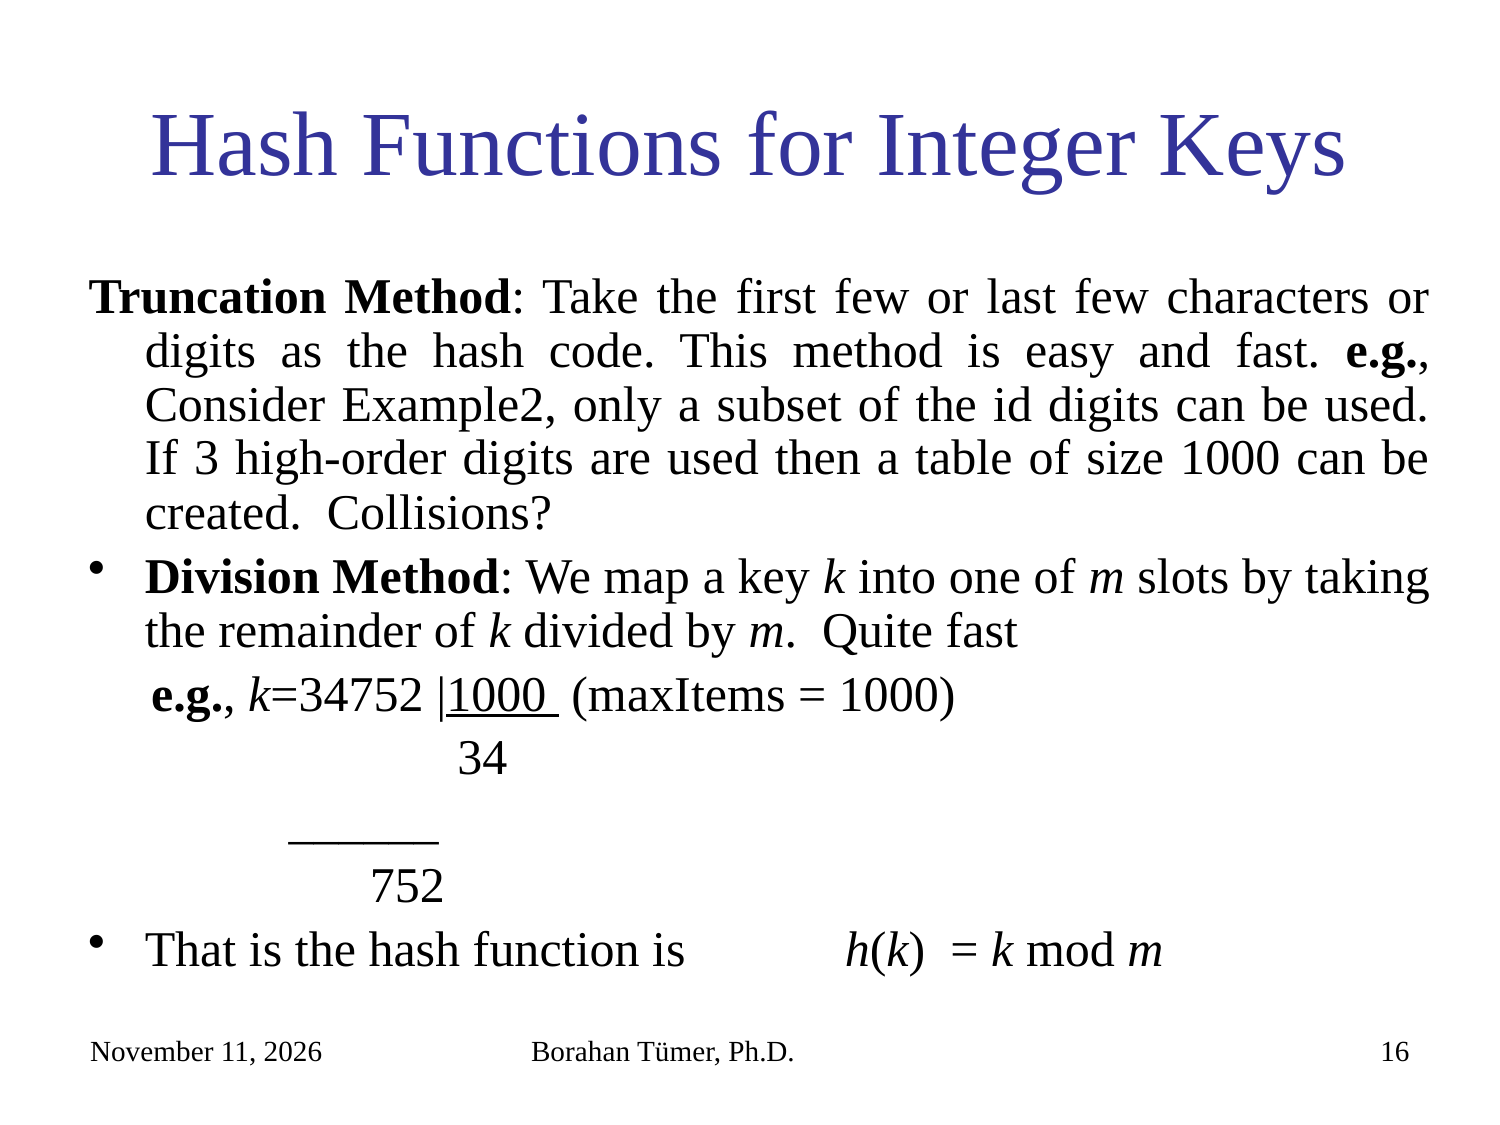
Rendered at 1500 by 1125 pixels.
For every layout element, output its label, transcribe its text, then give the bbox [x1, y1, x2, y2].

slide_number 16 [1074, 1024, 1425, 1103]
list Truncation Method: Take the first few or last few characters or digits as the hash code. This method is easy and fast. e.g., Consider Example2, only a subset of the id digits can be used. If 3 high-order digits are used then a table of size 1000 can be created. Collisions? Division Method: We map a key k into one of m slots by taking the remainder of k divided by m. Quite fast e.g., k=34752 |1000 (maxItems = 1000) 34 ______ 752 That is the hash function is h(k) = k mod m [73, 262, 1446, 1005]
footer Borahan Tümer, Ph.D. [512, 1024, 988, 1103]
title Hash Functions for Integer Keys [75, 45, 1425, 233]
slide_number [75, 1024, 425, 1103]
